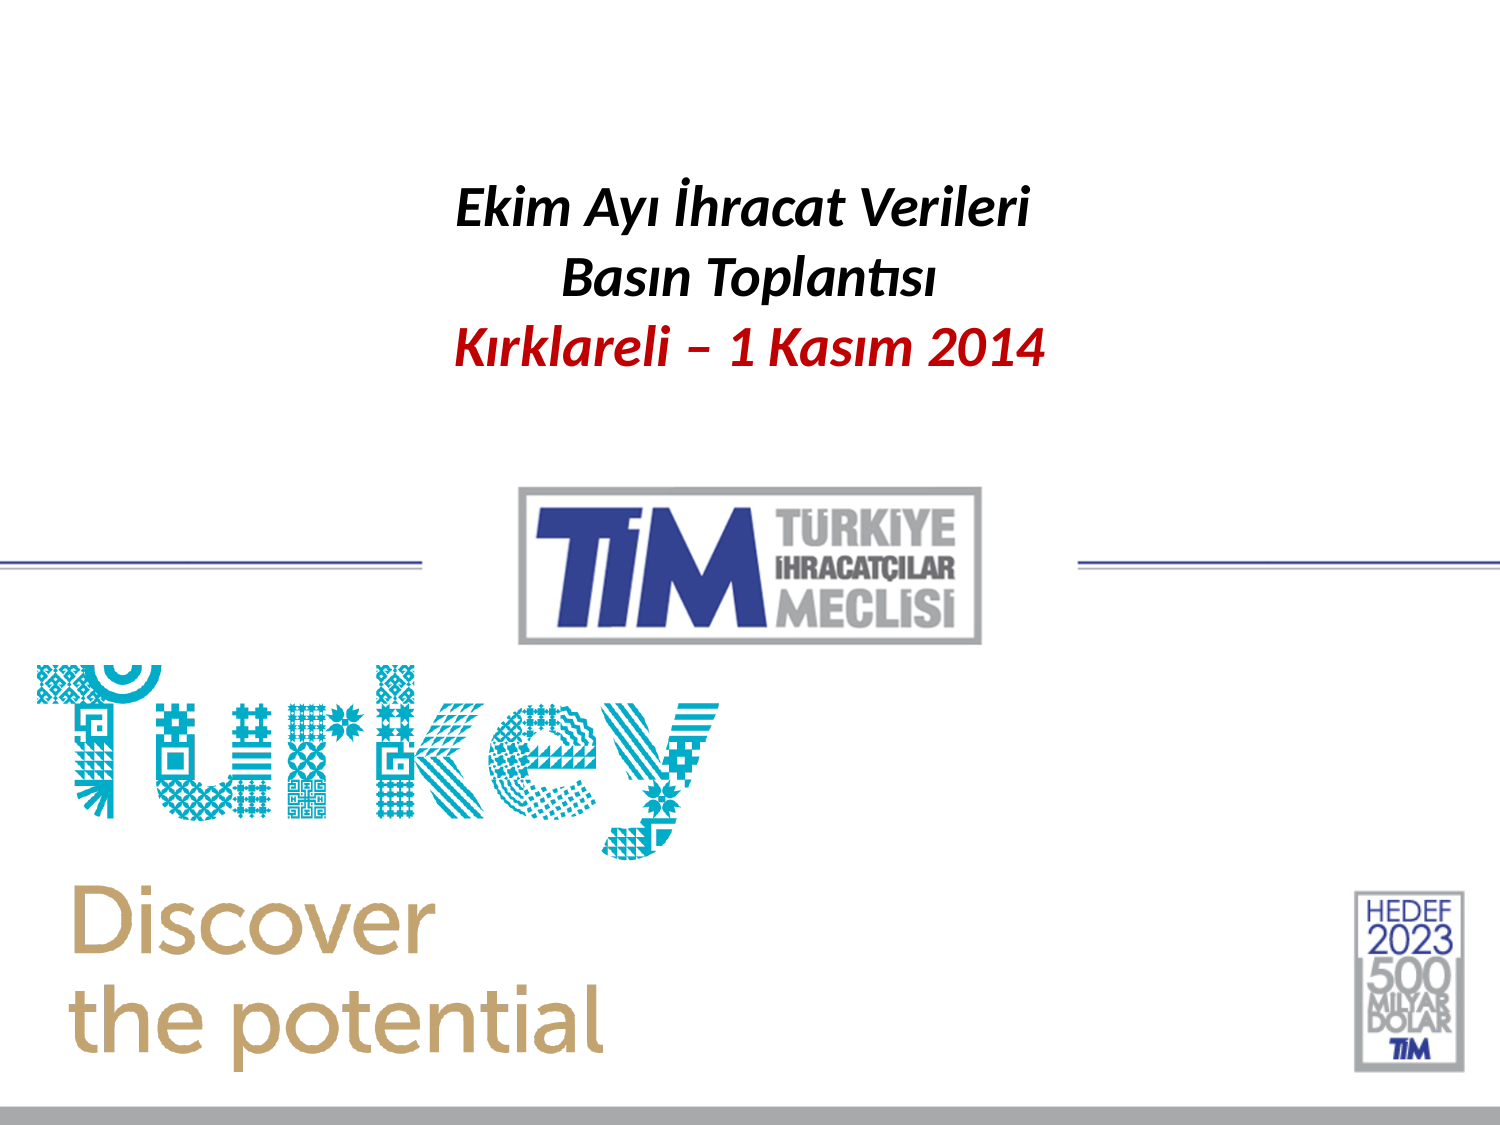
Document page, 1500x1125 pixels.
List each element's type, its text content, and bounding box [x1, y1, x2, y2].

picture [0, 396, 1500, 1125]
text_box Ekim Ayı İhracat Verileri Basın Toplantısı Kırklareli – 1 Kasım 2014 [182, 160, 1317, 386]
